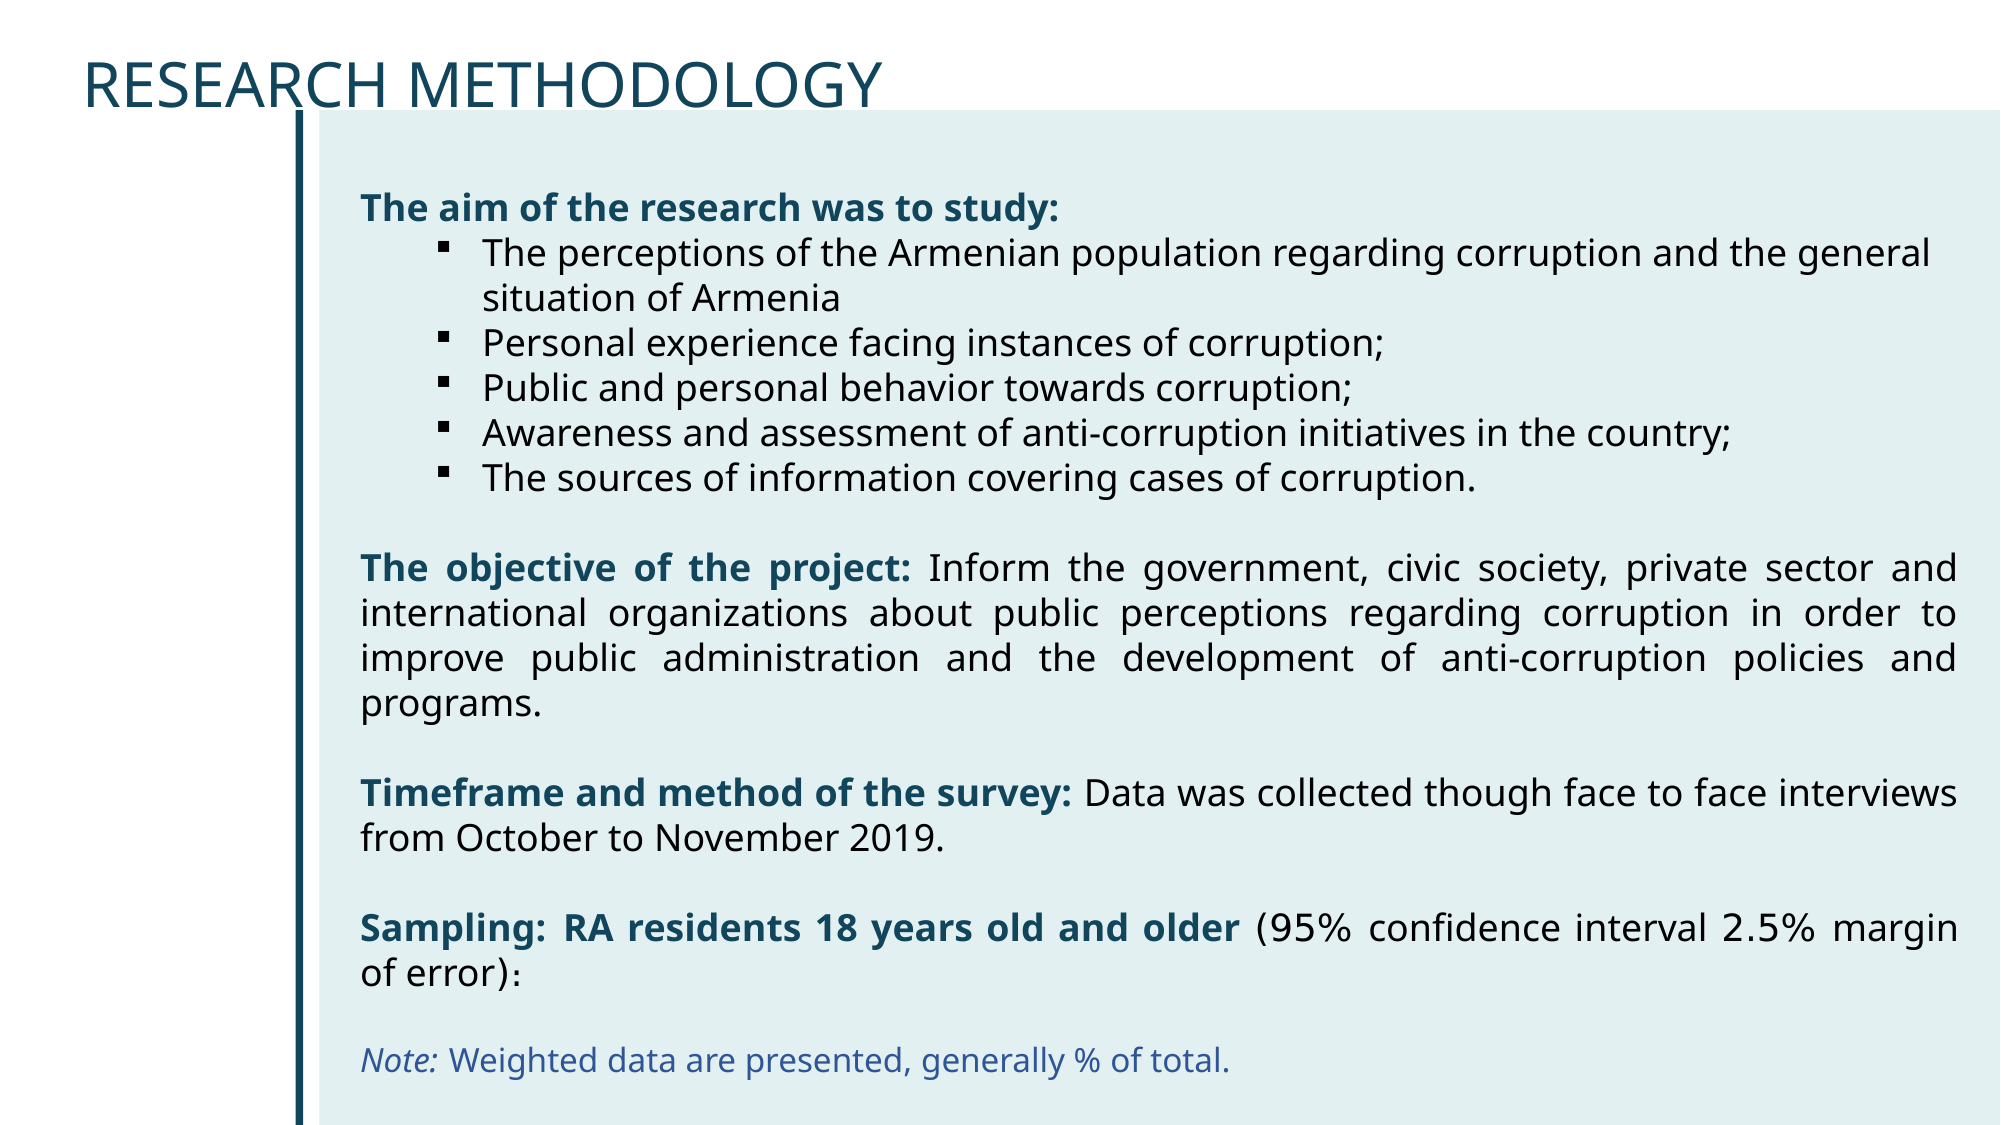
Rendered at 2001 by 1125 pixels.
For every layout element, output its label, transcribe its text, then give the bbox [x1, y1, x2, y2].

text_box [318, 109, 2000, 1125]
text_box The aim of the research was to study: The perceptions of the Armenian population regarding corruption and the general situation of Armenia Personal experience facing instances of corruption; Public and personal behavior towards corruption; Awareness and assessment of anti-corruption initiatives in the country; The sources of information covering cases of corruption. The objective of the project: Inform the government, civic society, private sector and international organizations about public perceptions regarding corruption in order to improve public administration and the development of anti-corruption policies and programs. Timeframe and method of the survey: Data was collected though face to face interviews from October to November 2019. Sampling: RA residents 18 years old and older (95% confidence interval 2.5% margin of error)։ Note: Weighted data are presented, generally % of total. [345, 176, 1974, 1087]
text_box [295, 128, 304, 1125]
text_box RESEARCH METHODOLOGY [67, 0, 1627, 128]
